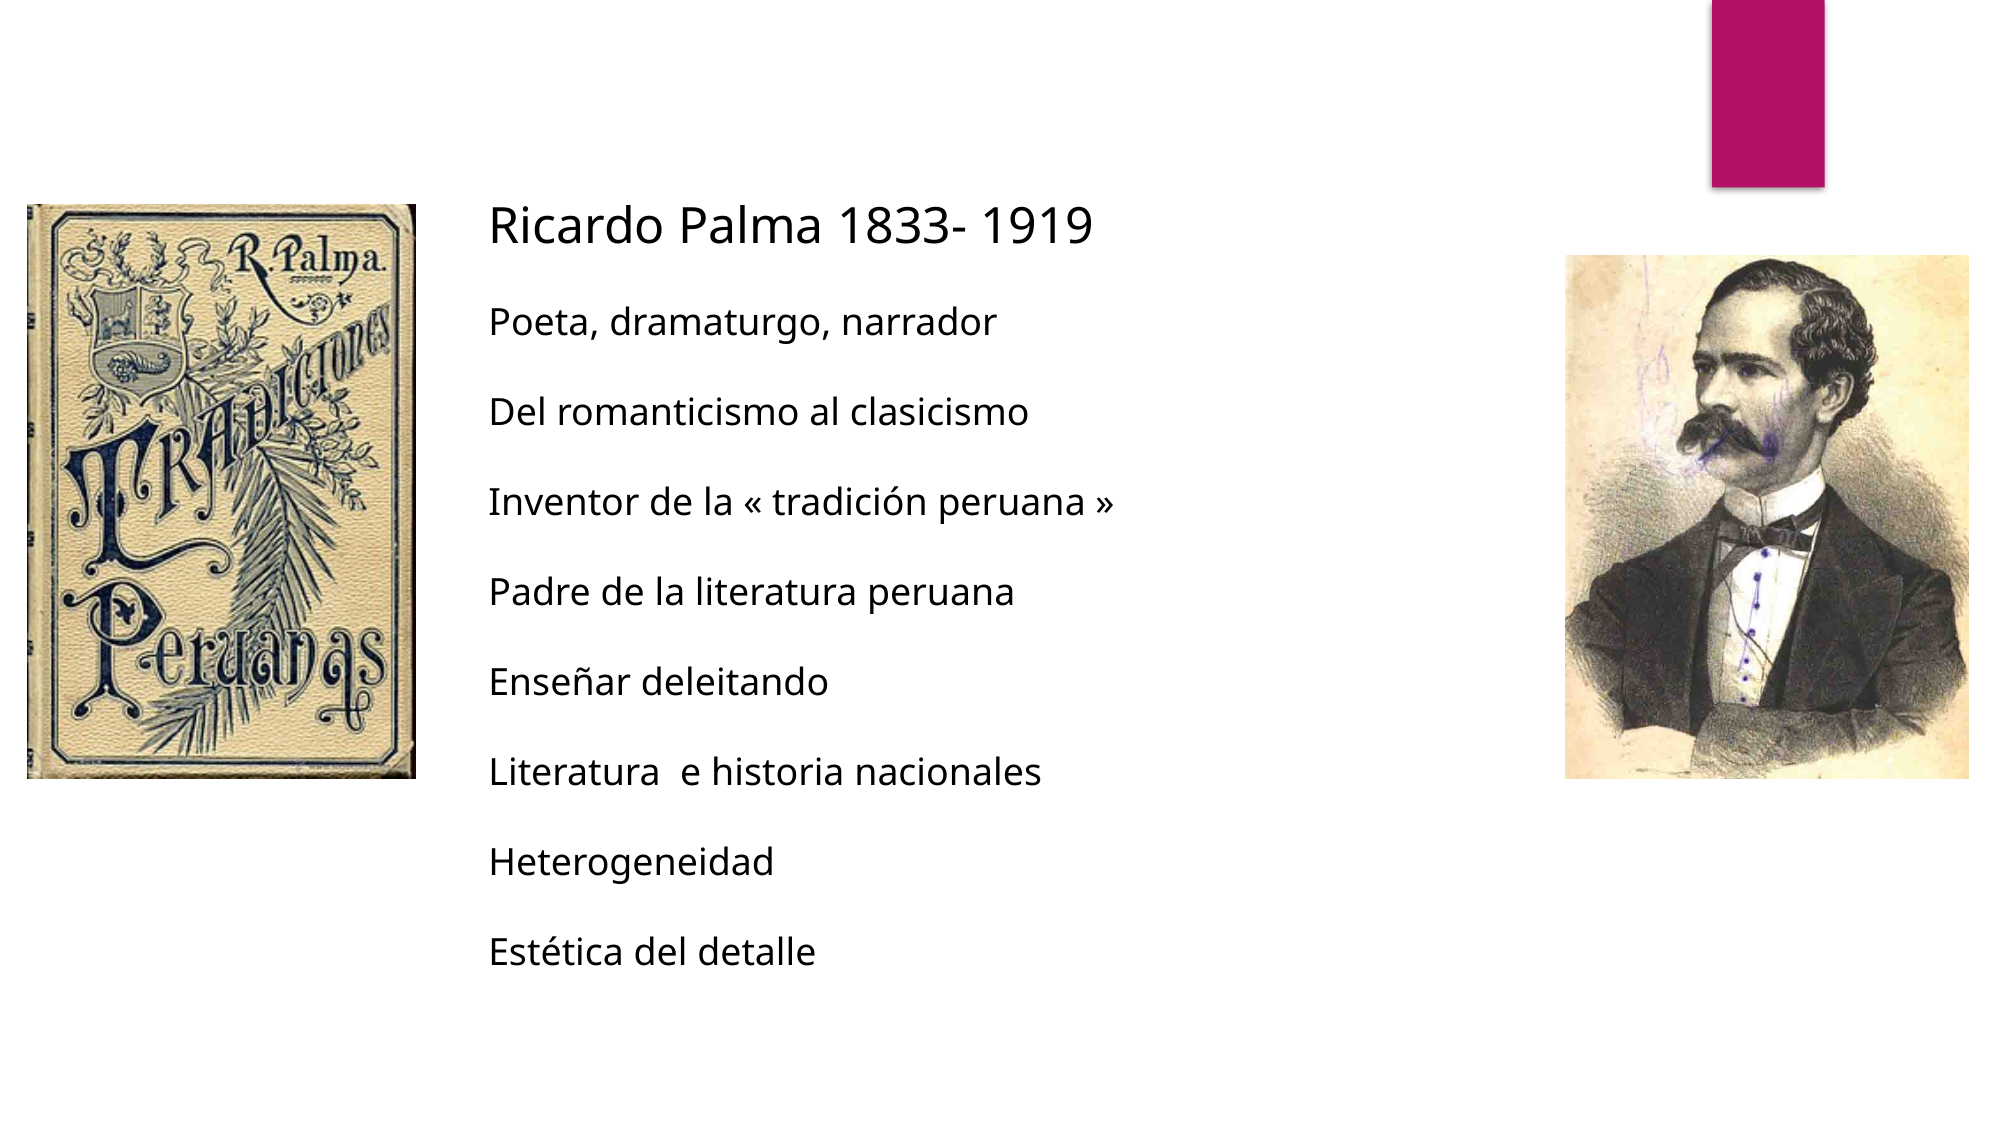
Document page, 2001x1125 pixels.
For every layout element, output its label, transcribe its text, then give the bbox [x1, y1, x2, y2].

text_box Ricardo Palma 1833- 1919 Poeta, dramaturgo, narrador Del romanticismo al clasicismo Inventor de la « tradición peruana » Padre de la literatura peruana Enseñar deleitando Literatura e historia nacionales Heterogeneidad Estética del detalle [473, 185, 1508, 981]
picture [27, 204, 416, 779]
picture [1565, 254, 1969, 779]
